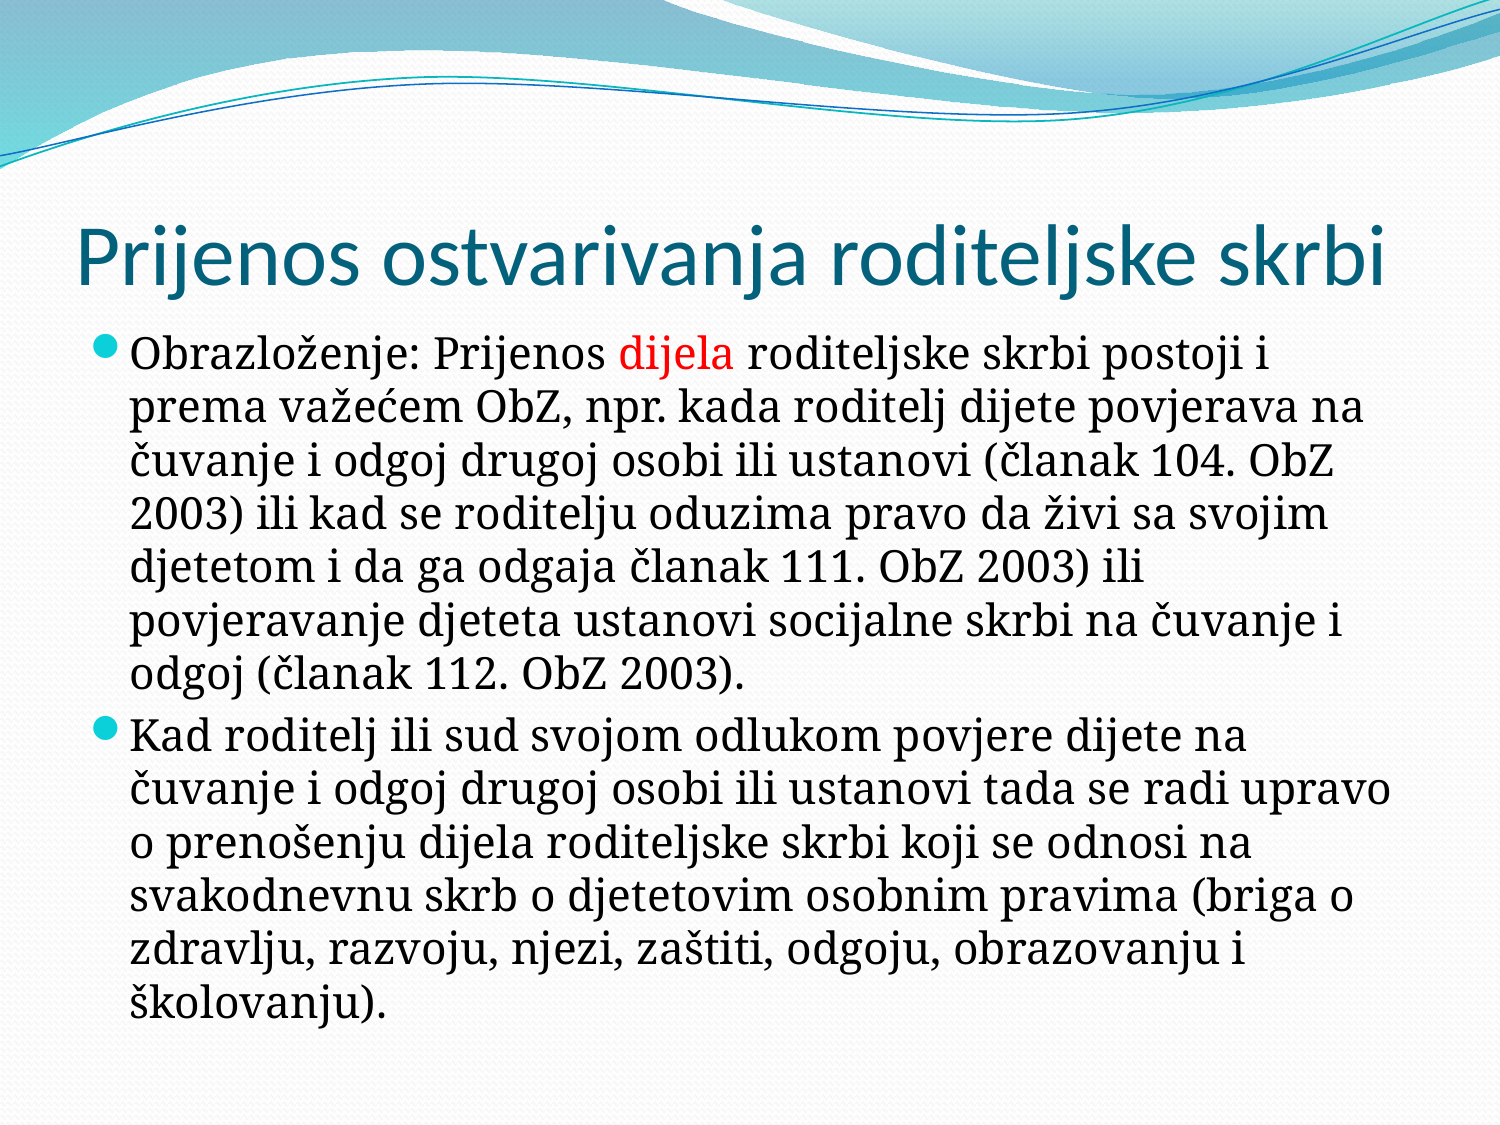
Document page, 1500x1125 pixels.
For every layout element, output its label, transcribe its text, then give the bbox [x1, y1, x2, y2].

title Prijenos ostvarivanja roditeljske skrbi [75, 115, 1425, 303]
list Obrazloženje: Prijenos dijela roditeljske skrbi postoji i prema važećem ObZ, npr. kada roditelj dijete povjerava na čuvanje i odgoj drugoj osobi ili ustanovi (članak 104. ObZ 2003) ili kad se roditelju oduzima pravo da živi sa svojim djetetom i da ga odgaja članak 111. ObZ 2003) ili povjeravanje djeteta ustanovi socijalne skrbi na čuvanje i odgoj (članak 112. ObZ 2003). Kad roditelj ili sud svojom odlukom povjere dijete na čuvanje i odgoj drugoj osobi ili ustanovi tada se radi upravo o prenošenju dijela roditeljske skrbi koji se odnosi na svakodnevnu skrb o djetetovim osobnim pravima (briga o zdravlju, razvoju, njezi, zaštiti, odgoju, obrazovanju i školovanju). [75, 317, 1425, 1038]
